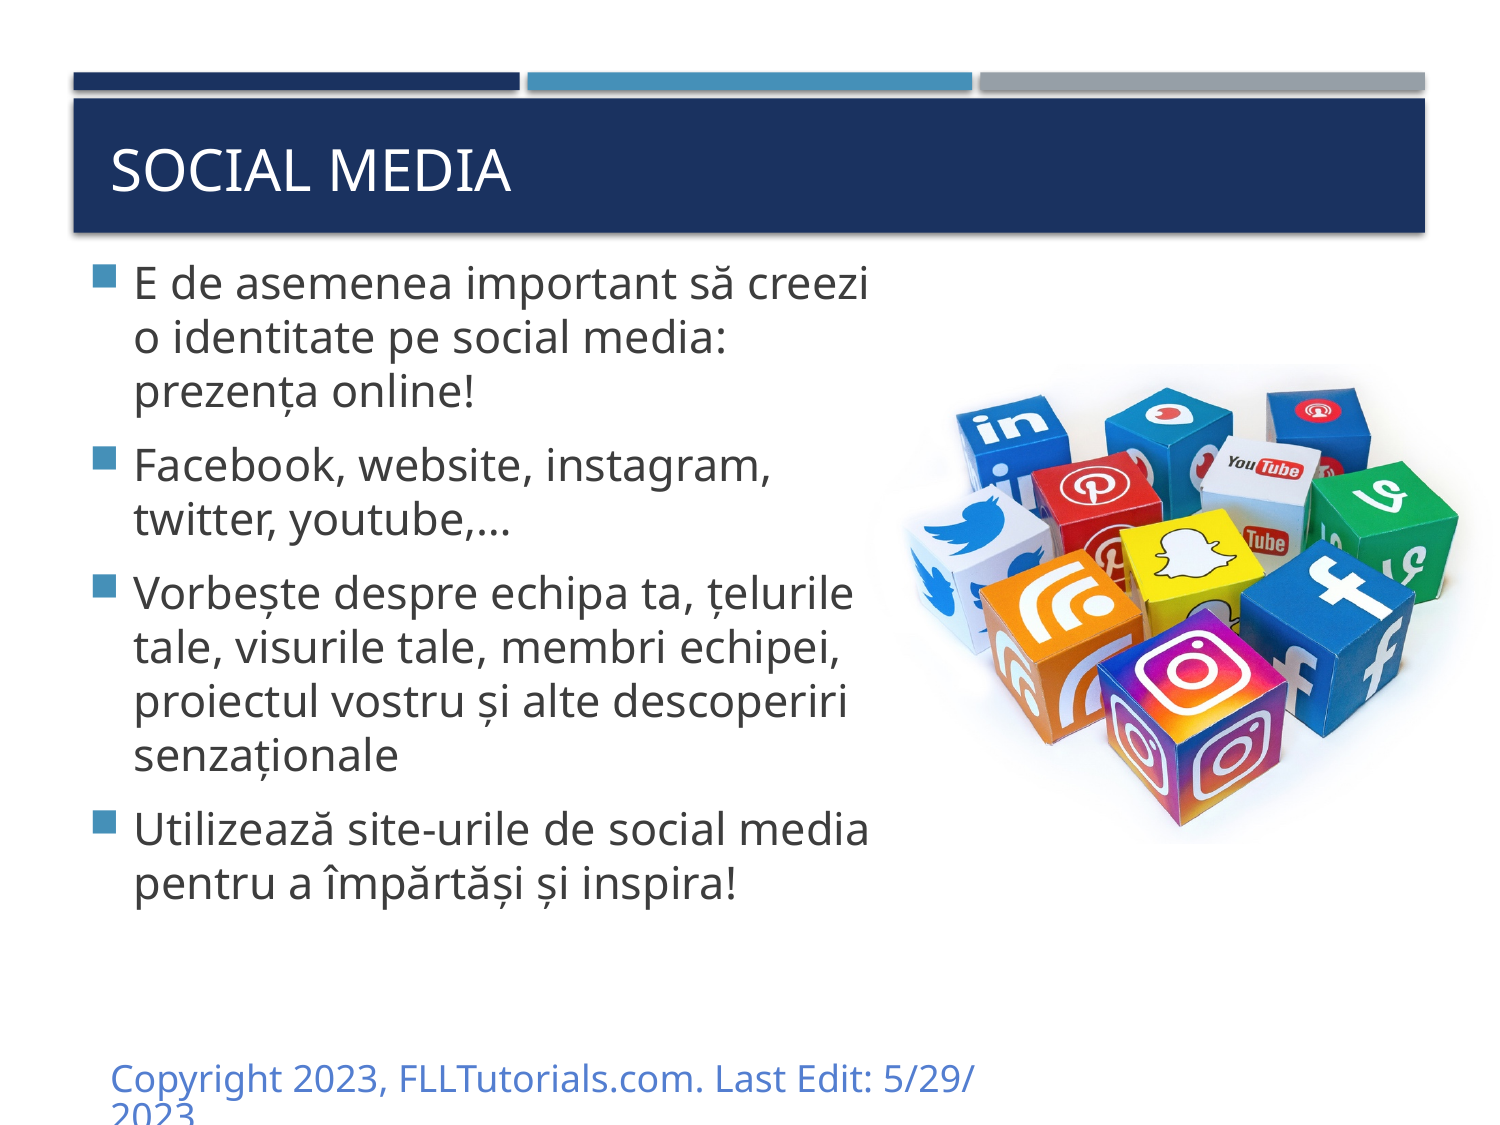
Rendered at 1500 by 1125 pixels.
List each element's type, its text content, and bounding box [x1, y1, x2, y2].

footer Copyright 2023, FLLTutorials.com. Last Edit: 5/29/2023 [95, 1047, 995, 1108]
picture [859, 363, 1500, 845]
list E de asemenea important să creezi o identitate pe social media: prezența online! Facebook, website, instagram, twitter, youtube,… Vorbește despre echipa ta, țelurile tale, visurile tale, membri echipei, proiectul vostru și alte descoperiri senzaționale Utilizează site-urile de social media pentru a împărtăși și inspira! [73, 246, 895, 962]
title Social media [95, 112, 1406, 211]
